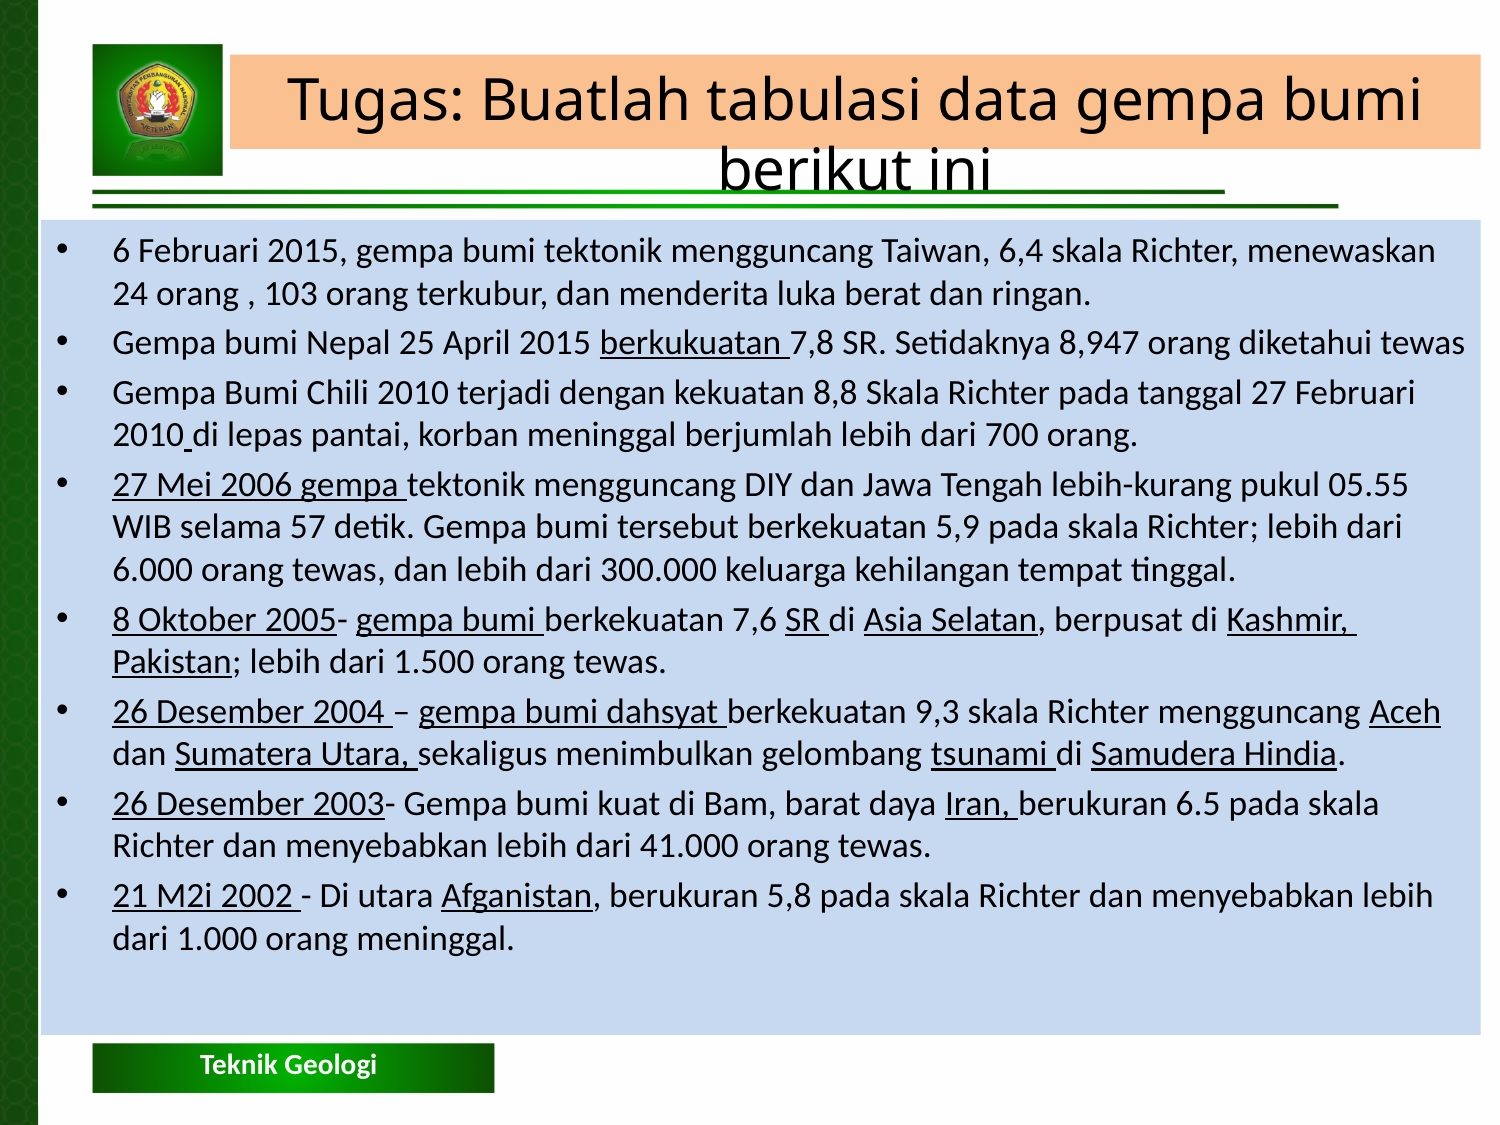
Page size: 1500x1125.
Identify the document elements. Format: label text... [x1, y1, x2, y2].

list Teknik Geologi [162, 1037, 393, 1088]
text_box 6 Februari 2015, gempa bumi tektonik mengguncang Taiwan, 6,4 skala Richter, menewaskan 24 orang , 103 orang terkubur, dan menderita luka berat dan ringan. Gempa bumi Nepal 25 April 2015 berkukuatan 7,8 SR. Setidaknya 8,947 orang diketahui tewas Gempa Bumi Chili 2010 terjadi dengan kekuatan 8,8 Skala Richter pada tanggal 27 Februari 2010 di lepas pantai, korban meninggal berjumlah lebih dari 700 orang. 27 Mei 2006 gempa tektonik mengguncang DIY dan Jawa Tengah lebih-kurang pukul 05.55 WIB selama 57 detik. Gempa bumi tersebut berkekuatan 5,9 pada skala Richter; lebih dari 6.000 orang tewas, dan lebih dari 300.000 keluarga kehilangan tempat tinggal. 8 Oktober 2005- gempa bumi berkekuatan 7,6 SR di Asia Selatan, berpusat di Kashmir, Pakistan; lebih dari 1.500 orang tewas. 26 Desember 2004 – gempa bumi dahsyat berkekuatan 9,3 skala Richter mengguncang Aceh dan Sumatera Utara, sekaligus menimbulkan gelombang tsunami di Samudera Hindia. 26 Desember 2003- Gempa bumi kuat di Bam, barat daya Iran, berukuran 6.5 pada skala Richter dan menyebabkan lebih dari 41.000 orang tewas. 21 M2i 2002 - Di utara Afganistan, berukuran 5,8 pada skala Richter dan menyebabkan lebih dari 1.000 orang meninggal. [41, 219, 1481, 1035]
text_box Tugas: Buatlah tabulasi data gempa bumi berikut ini [230, 54, 1481, 149]
picture [0, 0, 1500, 1125]
